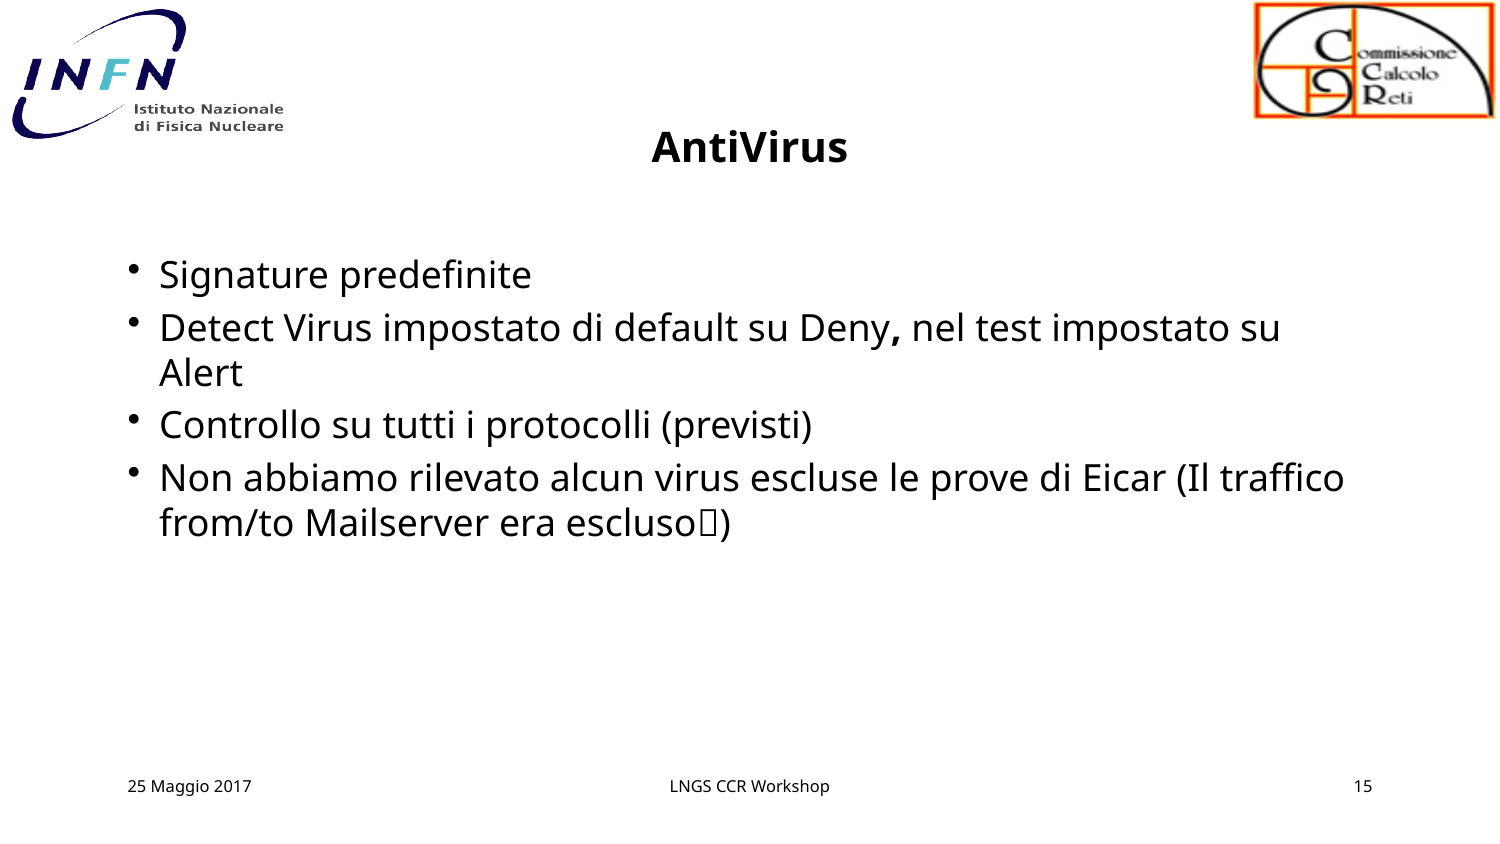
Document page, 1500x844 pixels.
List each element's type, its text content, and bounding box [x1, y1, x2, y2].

title AntiVirus [112, 75, 1388, 216]
slide_number 25 Maggio 2017 [112, 768, 426, 826]
slide_number 15 [1074, 768, 1388, 826]
picture [12, 9, 283, 139]
footer LNGS CCR Workshop [512, 768, 988, 826]
picture [1250, 0, 1500, 122]
list Signature predefinite Detect Virus impostato di default su Deny, nel test impostato su Alert Controllo su tutti i protocolli (previsti) Non abbiamo rilevato alcun virus escluse le prove di Eicar (Il traffico from/to Mailserver era escluso) [112, 243, 1388, 751]
